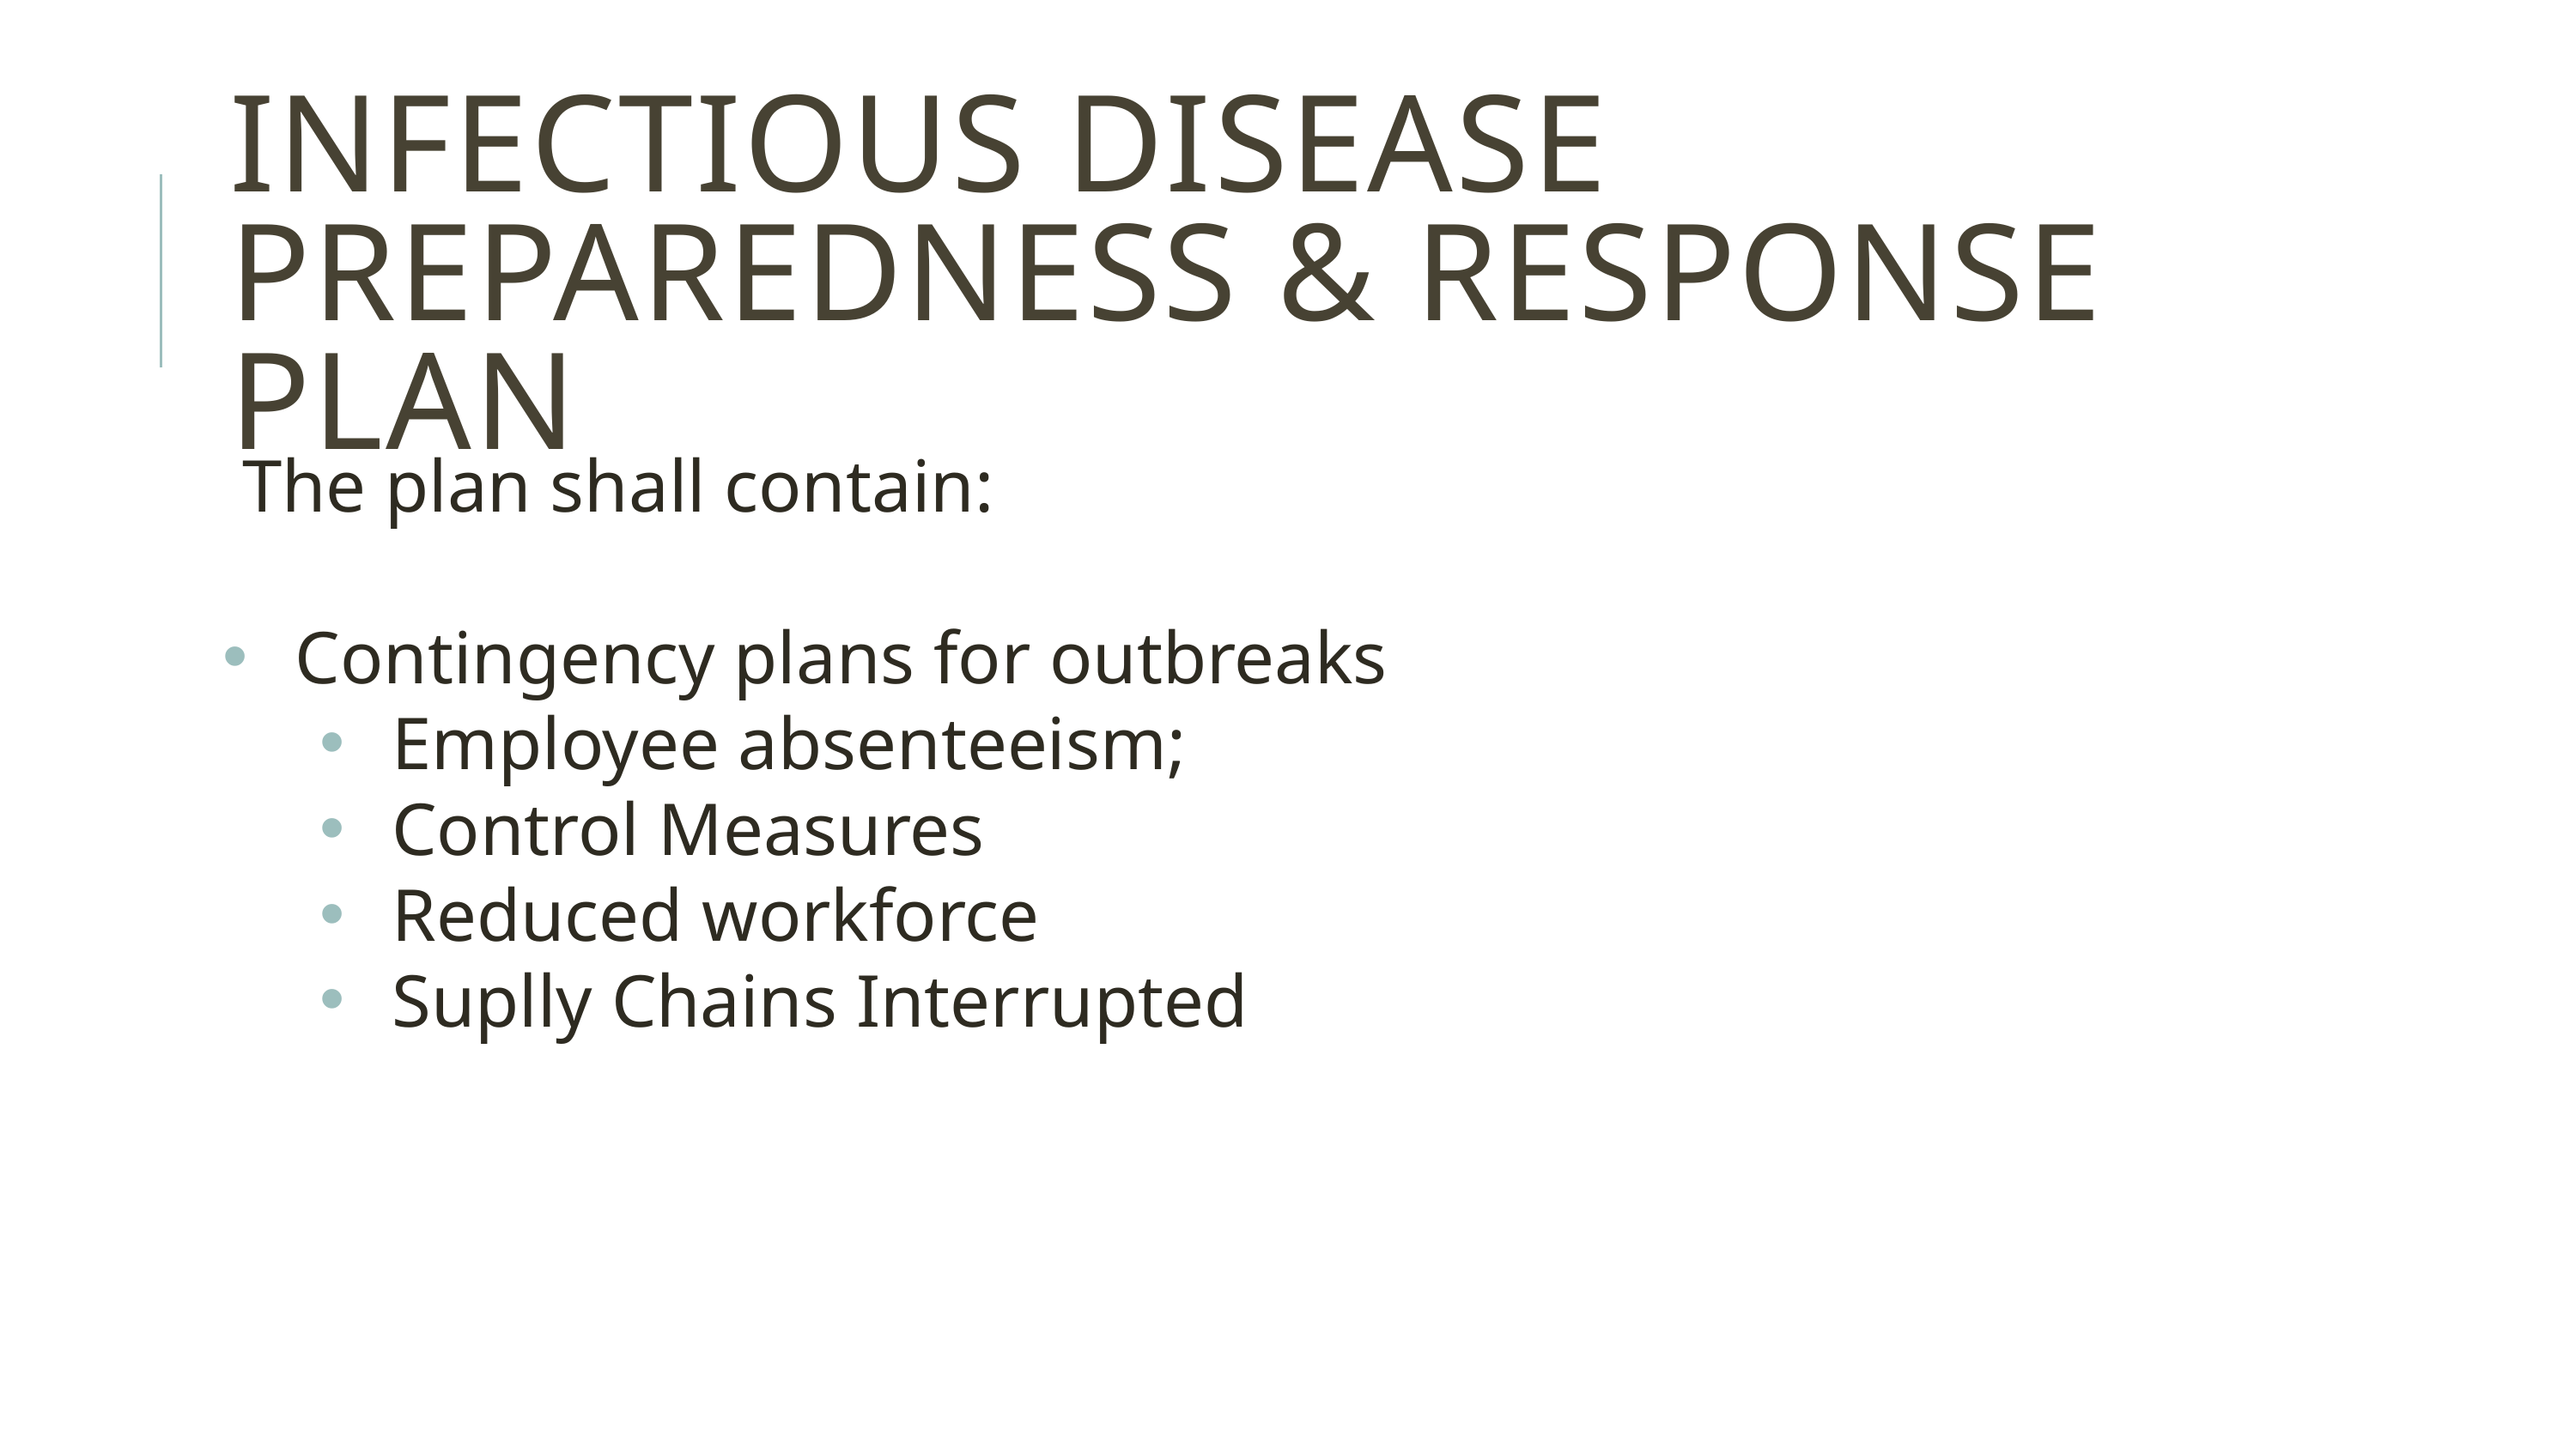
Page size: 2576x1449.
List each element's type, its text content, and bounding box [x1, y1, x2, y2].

title Infectious Disease Preparedness & Response Plan [216, 123, 2270, 434]
text_box [91, 197, 2445, 1392]
list The plan shall contain: Contingency plans for outbreaks Employee absenteeism; Control Measures Reduced workforce Suplly Chains Interrupted [216, 434, 2270, 1285]
